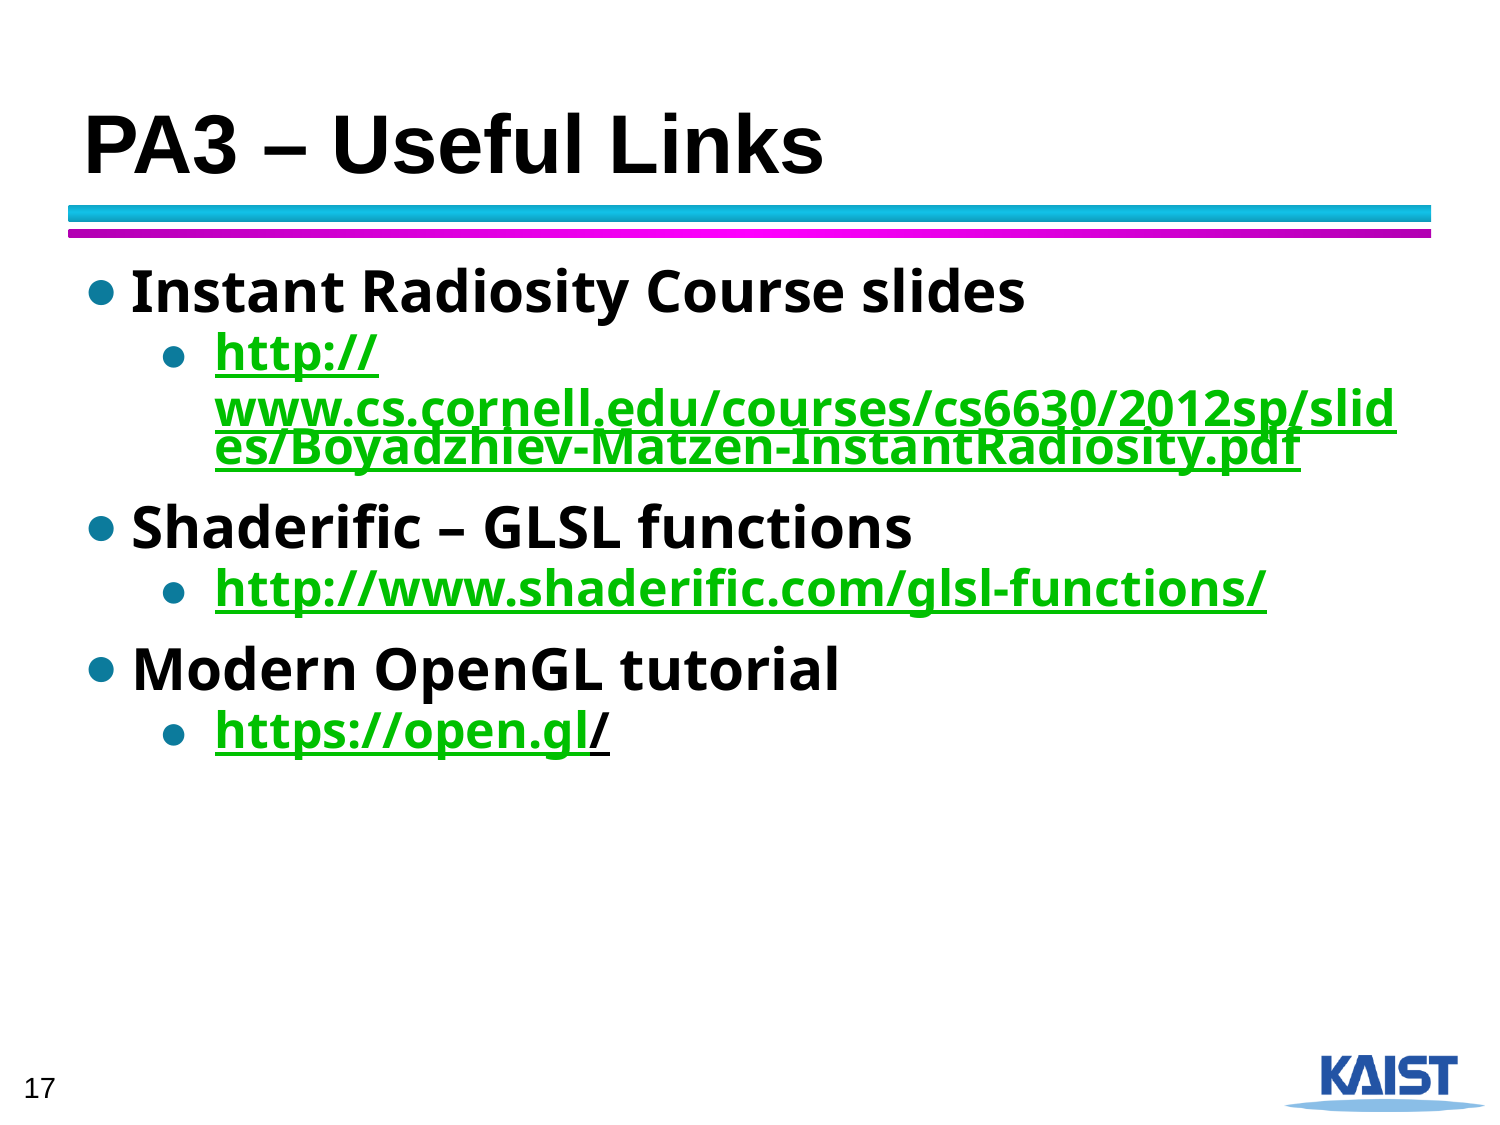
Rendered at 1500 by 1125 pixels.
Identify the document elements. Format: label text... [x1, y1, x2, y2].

title PA3 – Useful Links [68, 48, 1428, 198]
picture [1284, 1055, 1485, 1112]
list Instant Radiosity Course slides http://www.cs.cornell.edu/courses/cs6630/2012sp/slides/Boyadzhiev-Matzen-InstantRadiosity.pdf Shaderific – GLSL functions http://www.shaderific.com/glsl-functions/ Modern OpenGL tutorial https://open.gl/ [68, 260, 1434, 1092]
